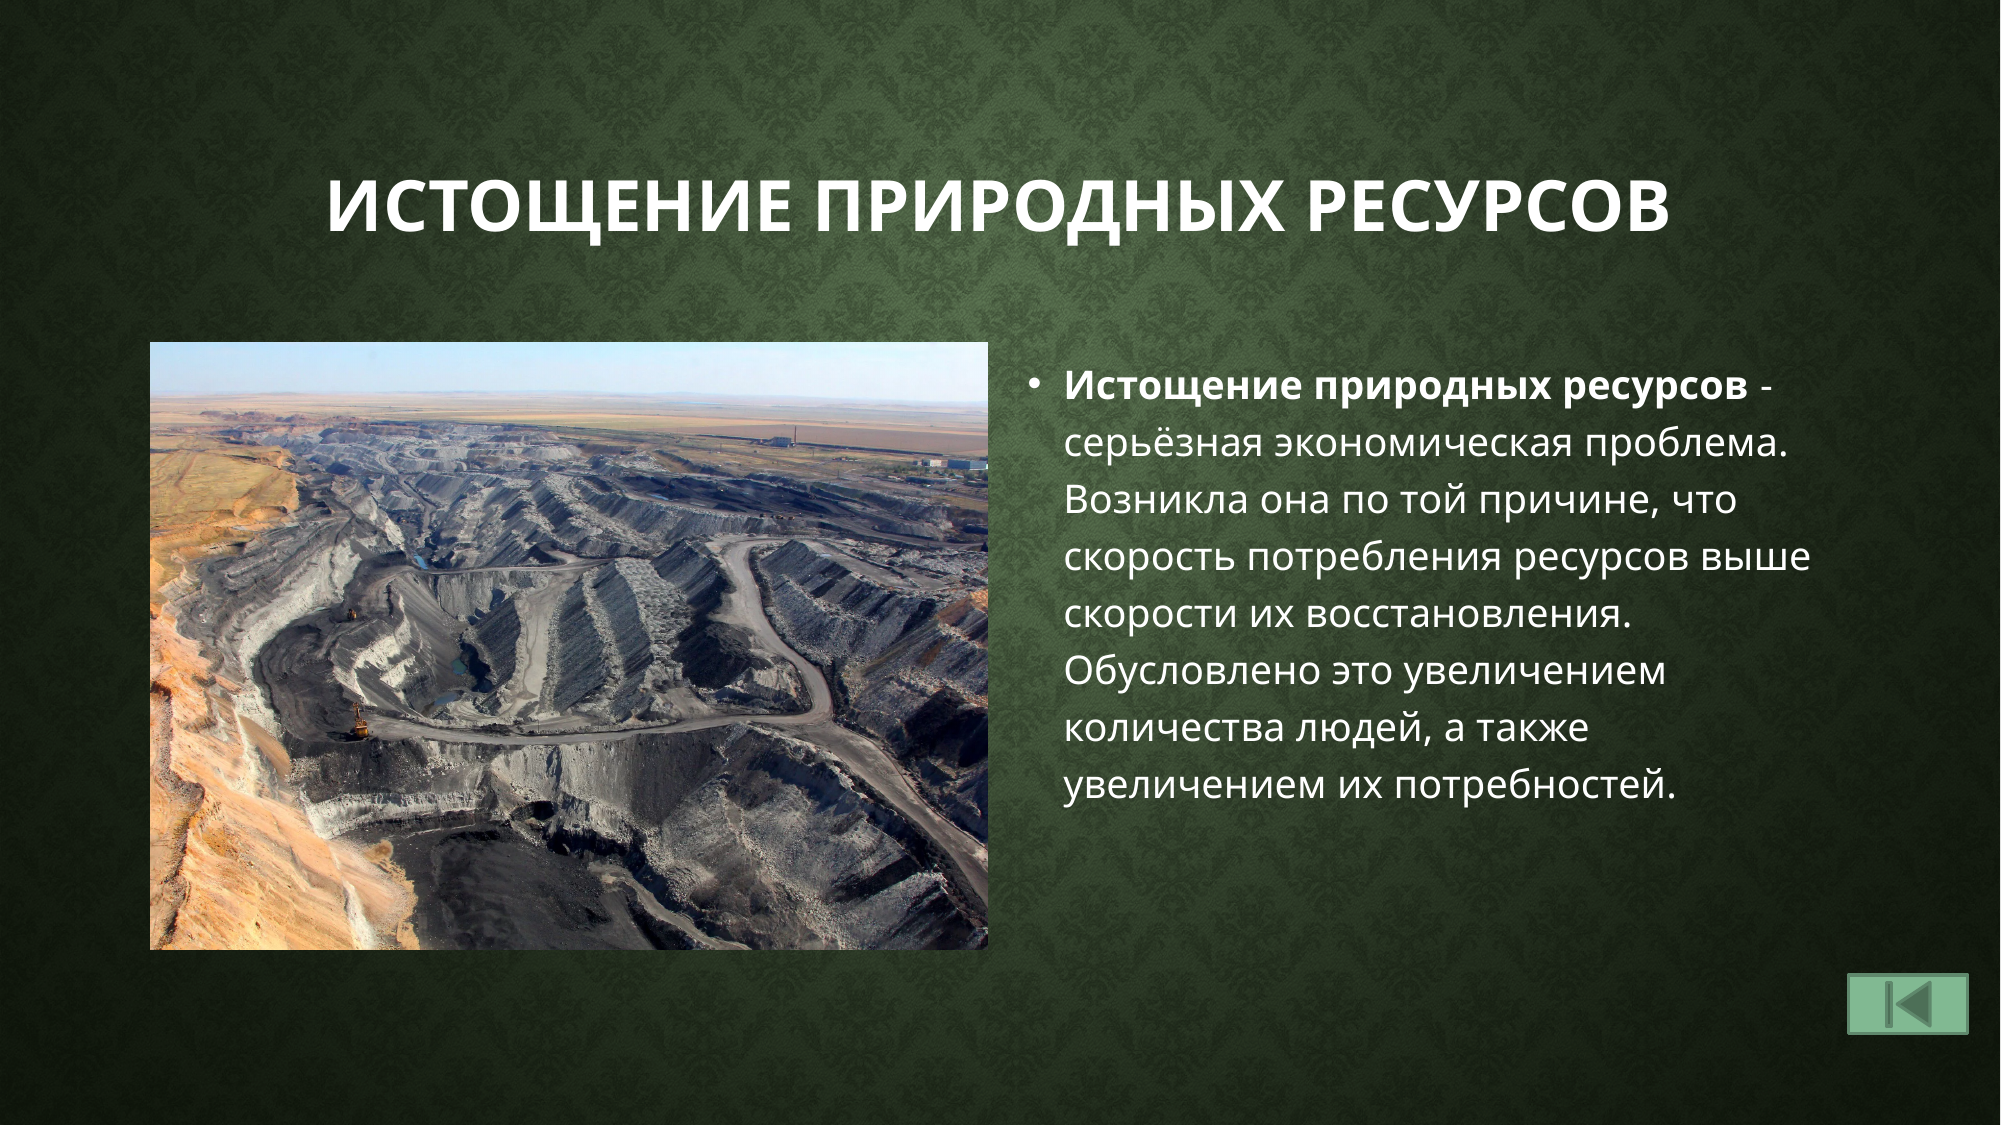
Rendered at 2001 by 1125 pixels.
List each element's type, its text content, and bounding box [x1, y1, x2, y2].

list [149, 341, 988, 951]
title Истощение природных ресурсов [149, 99, 1849, 318]
text_box [1847, 973, 1969, 1035]
list Истощение природных ресурсов - серьёзная экономическая проблема. Возникла она по той причине, что скорость потребления ресурсов выше скорости их восстановления. Обусловлено это увеличением количества людей, а также увеличением их потребностей. [1012, 342, 1849, 950]
